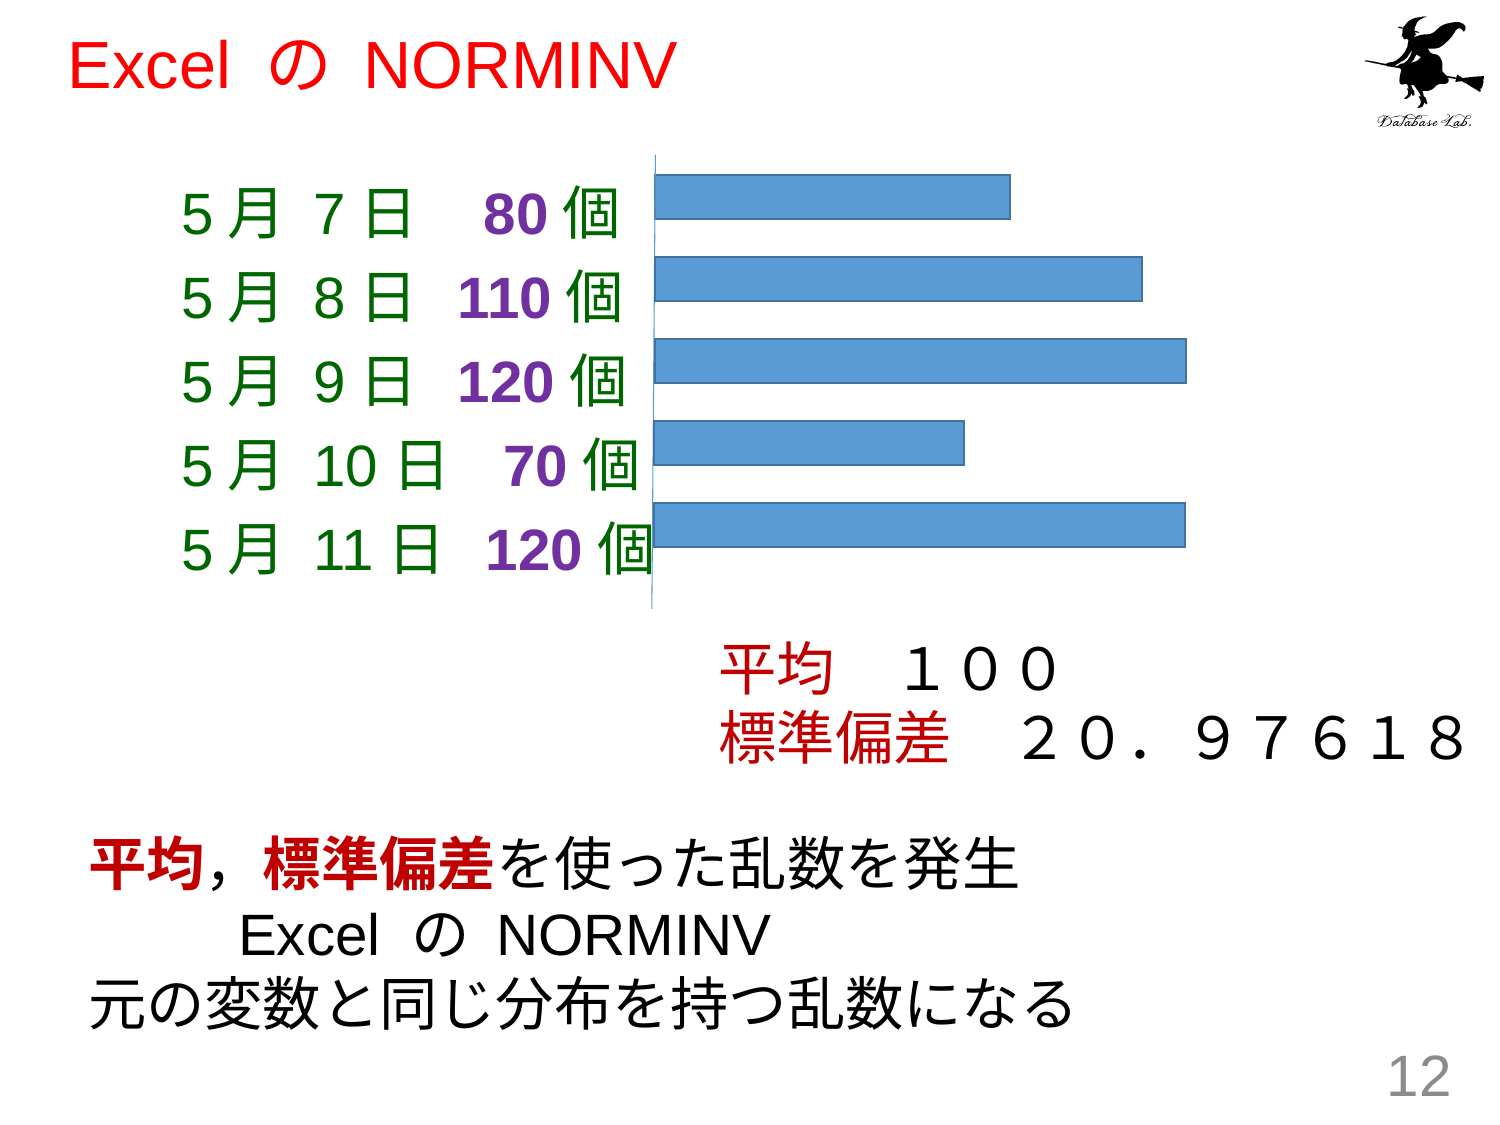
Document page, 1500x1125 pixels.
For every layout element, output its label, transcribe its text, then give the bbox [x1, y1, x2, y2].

text_box [656, 502, 1186, 548]
title Excel の NORMINV [52, 28, 1441, 106]
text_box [651, 154, 656, 609]
text_box [656, 420, 965, 466]
text_box 平均 １００ 標準偏差 ２０．９７６１８ [703, 624, 1500, 781]
slide_number 12 [1129, 1042, 1467, 1103]
text_box [656, 256, 1143, 302]
text_box [656, 338, 1187, 384]
picture [1362, 14, 1486, 130]
text_box 平均，標準偏差を使った乱数を発生 Excel の NORMINV 元の変数と同じ分布を持つ乱数になる [73, 819, 1106, 1116]
text_box [656, 174, 1011, 220]
text_box 5月 7日 80個 5月 8日 110個 5月 9日 120個 5月 10日 70個 5月 11日 120個 [166, 154, 616, 591]
